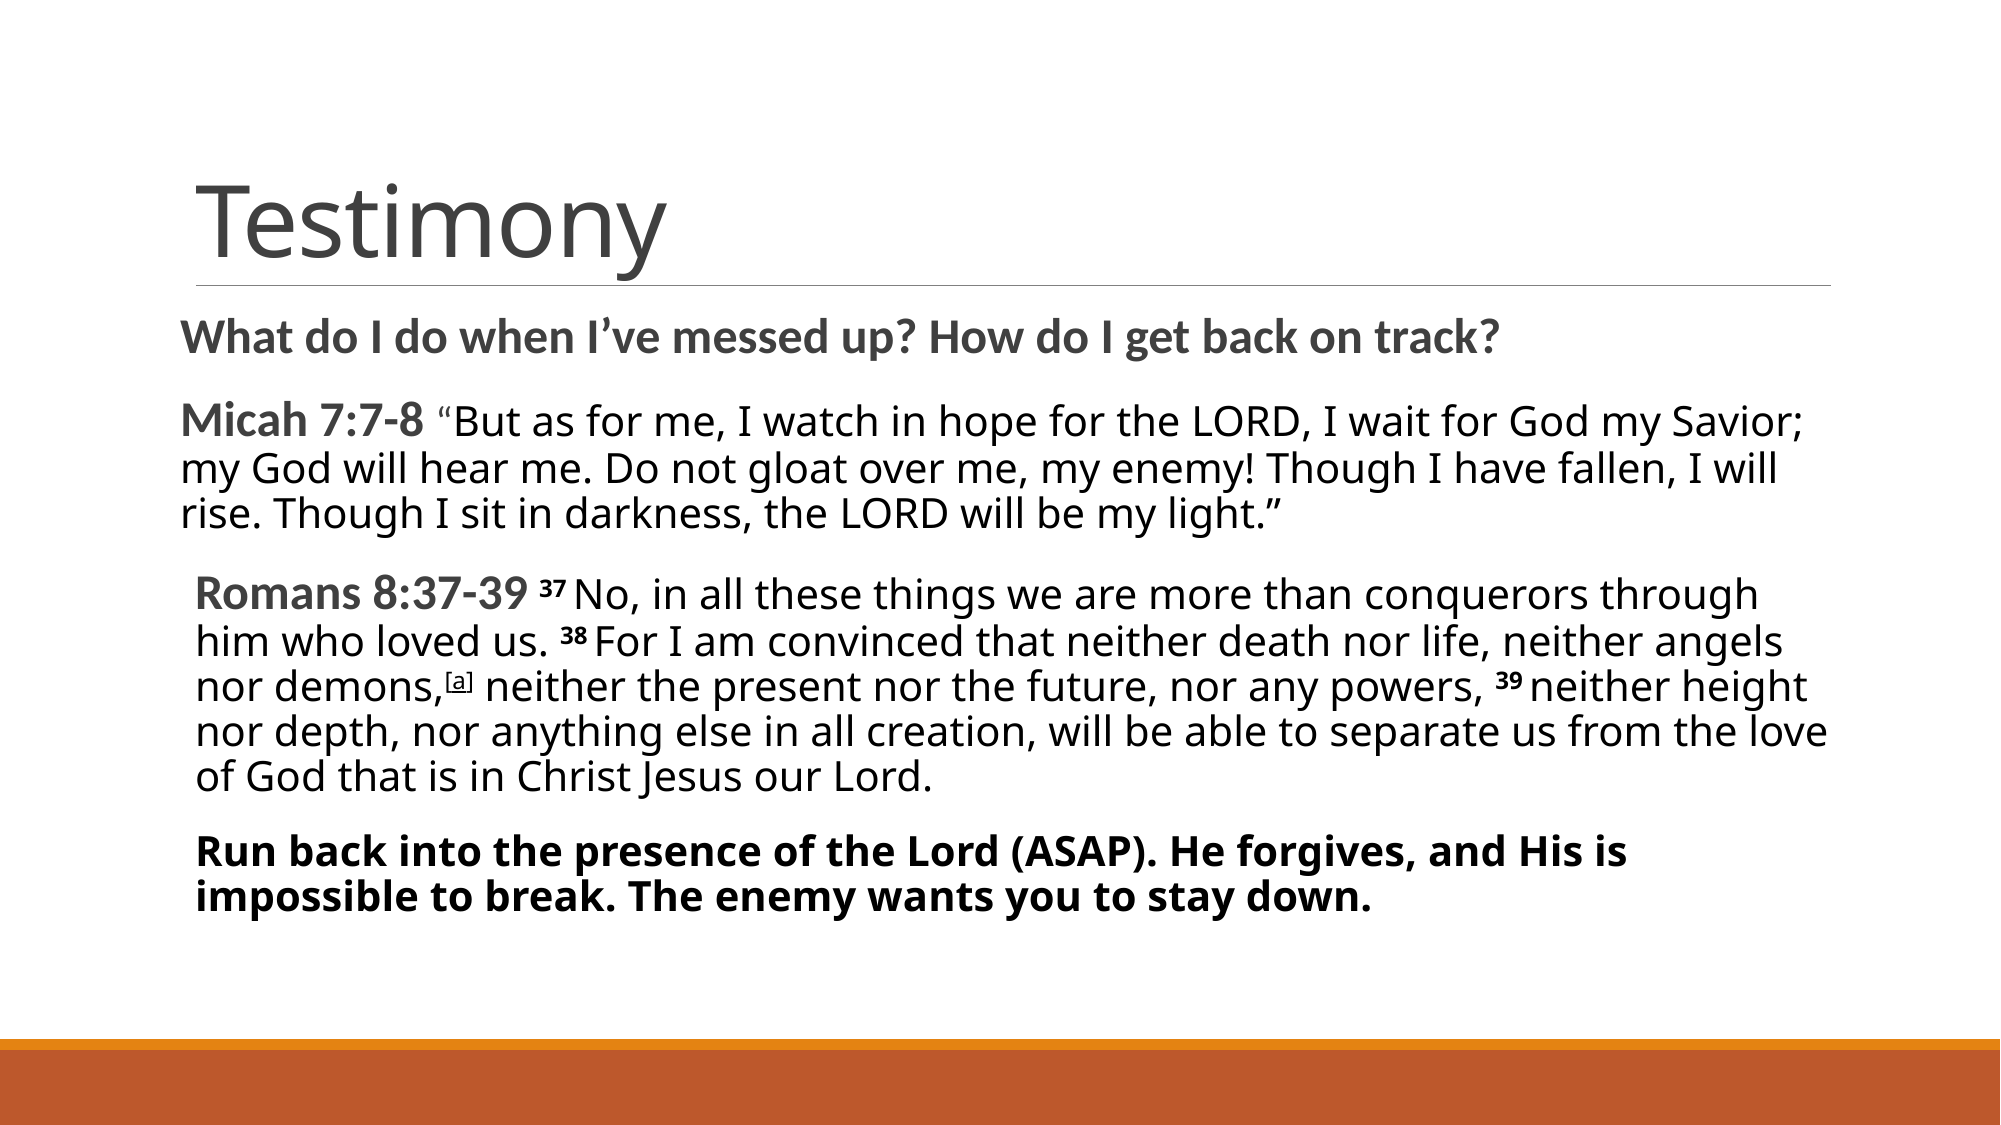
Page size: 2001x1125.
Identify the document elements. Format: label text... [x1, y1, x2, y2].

list What do I do when I’ve messed up? How do I get back on track? Micah 7:7-8 “But as for me, I watch in hope for the Lord, I wait for God my Savior; my God will hear me. Do not gloat over me, my enemy! Though I have fallen, I will rise. Though I sit in darkness, the Lord will be my light.” Romans 8:37-39 37 No, in all these things we are more than conquerors through him who loved us. 38 For I am convinced that neither death nor life, neither angels nor demons,[a] neither the present nor the future, nor any powers, 39 neither height nor depth, nor anything else in all creation, will be able to separate us from the love of God that is in Christ Jesus our Lord. Run back into the presence of the Lord (ASAP). He forgives, and His is impossible to break. The enemy wants you to stay down. [180, 302, 1830, 963]
title Testimony [180, 47, 1830, 285]
